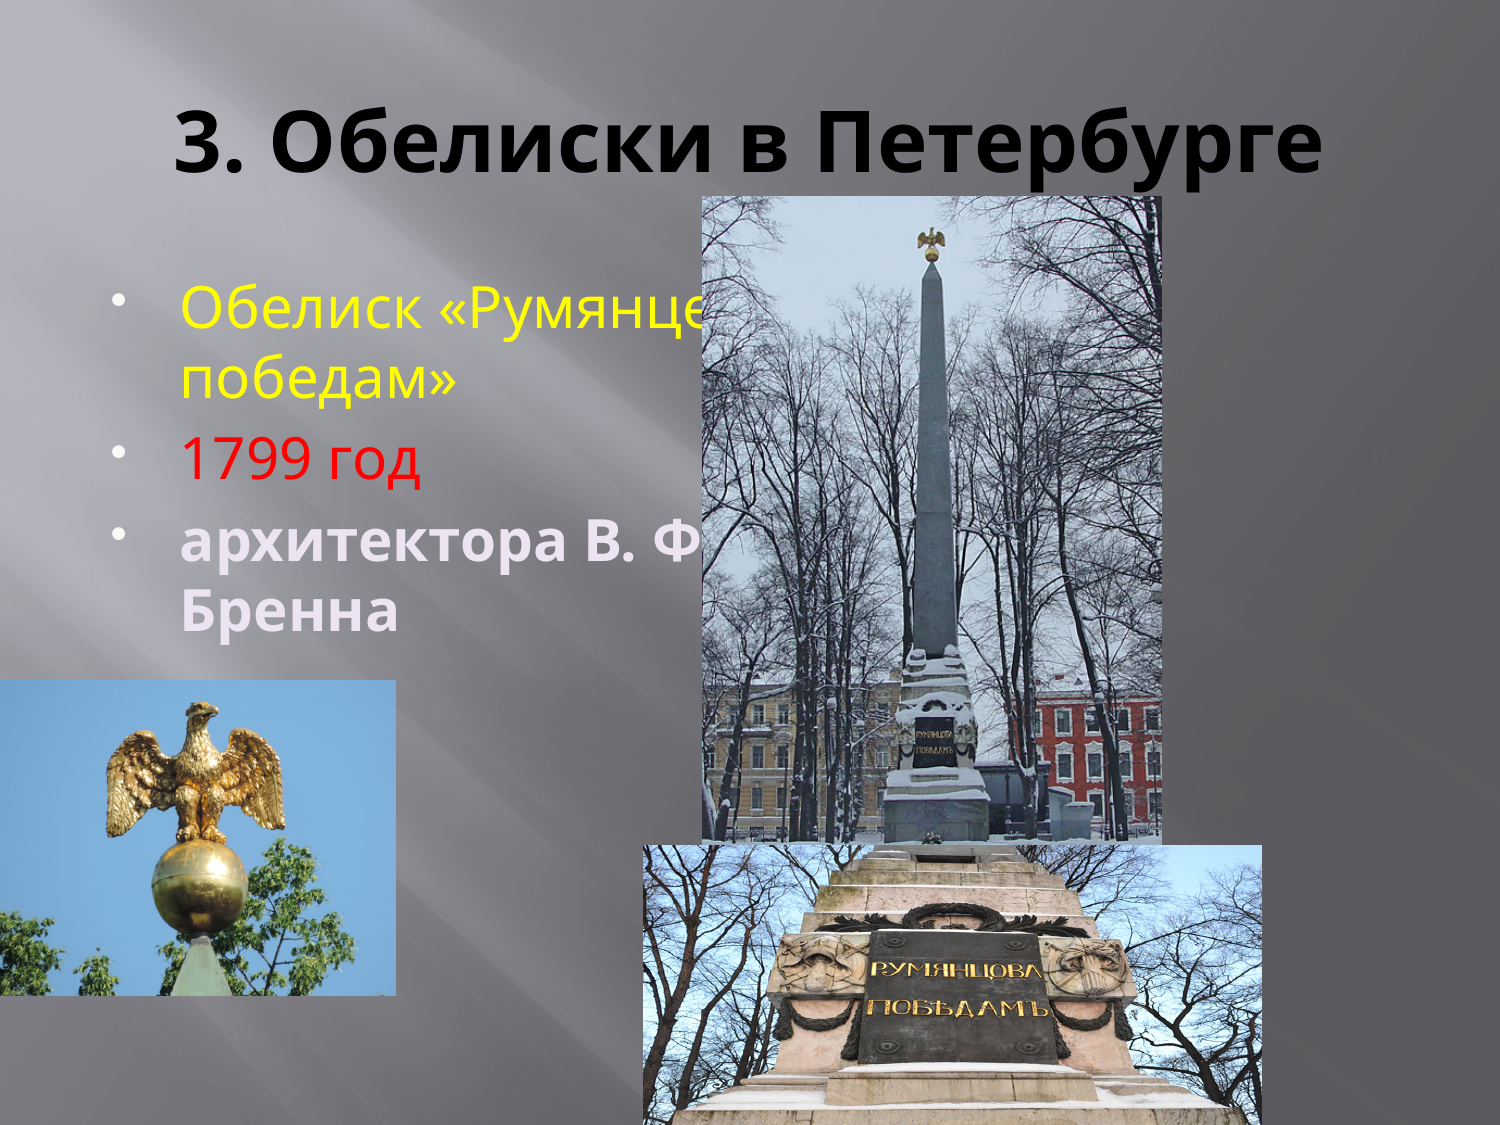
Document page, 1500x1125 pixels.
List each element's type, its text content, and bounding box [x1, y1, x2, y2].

title 3. Обелиски в Петербурге [75, 45, 1425, 233]
picture [643, 196, 1263, 1125]
list Обелиск «Румянцева победам» 1799 год архитектора В. Ф. Бренна [75, 262, 702, 1035]
picture [0, 680, 397, 996]
